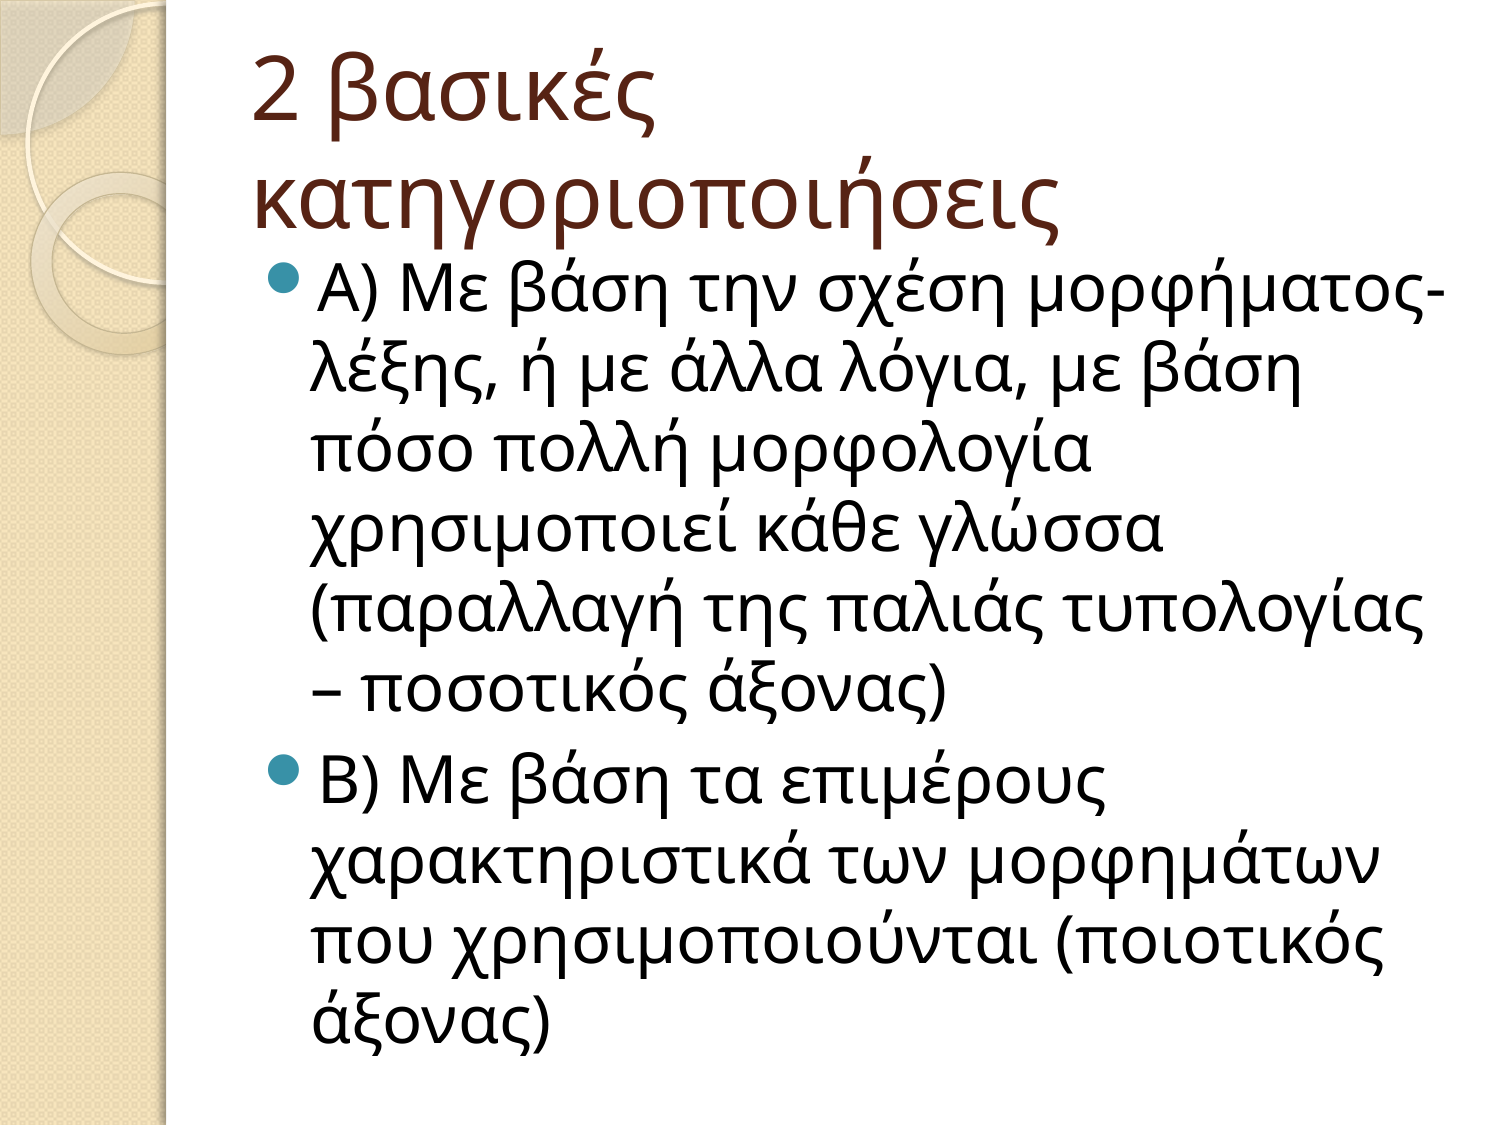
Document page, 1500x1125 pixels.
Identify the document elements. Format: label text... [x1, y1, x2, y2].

list Α) Με βάση την σχέση μορφήματος-λέξης, ή με άλλα λόγια, με βάση πόσο πολλή μορφολογία χρησιμοποιεί κάθε γλώσσα (παραλλαγή της παλιάς τυπολογίας – ποσοτικός άξονας) Β) Με βάση τα επιμέρους χαρακτηριστικά των μορφημάτων που χρησιμοποιούνται (ποιοτικός άξονας) [235, 237, 1466, 1025]
title 2 βασικές κατηγοριοποιήσεις [235, 45, 1466, 233]
